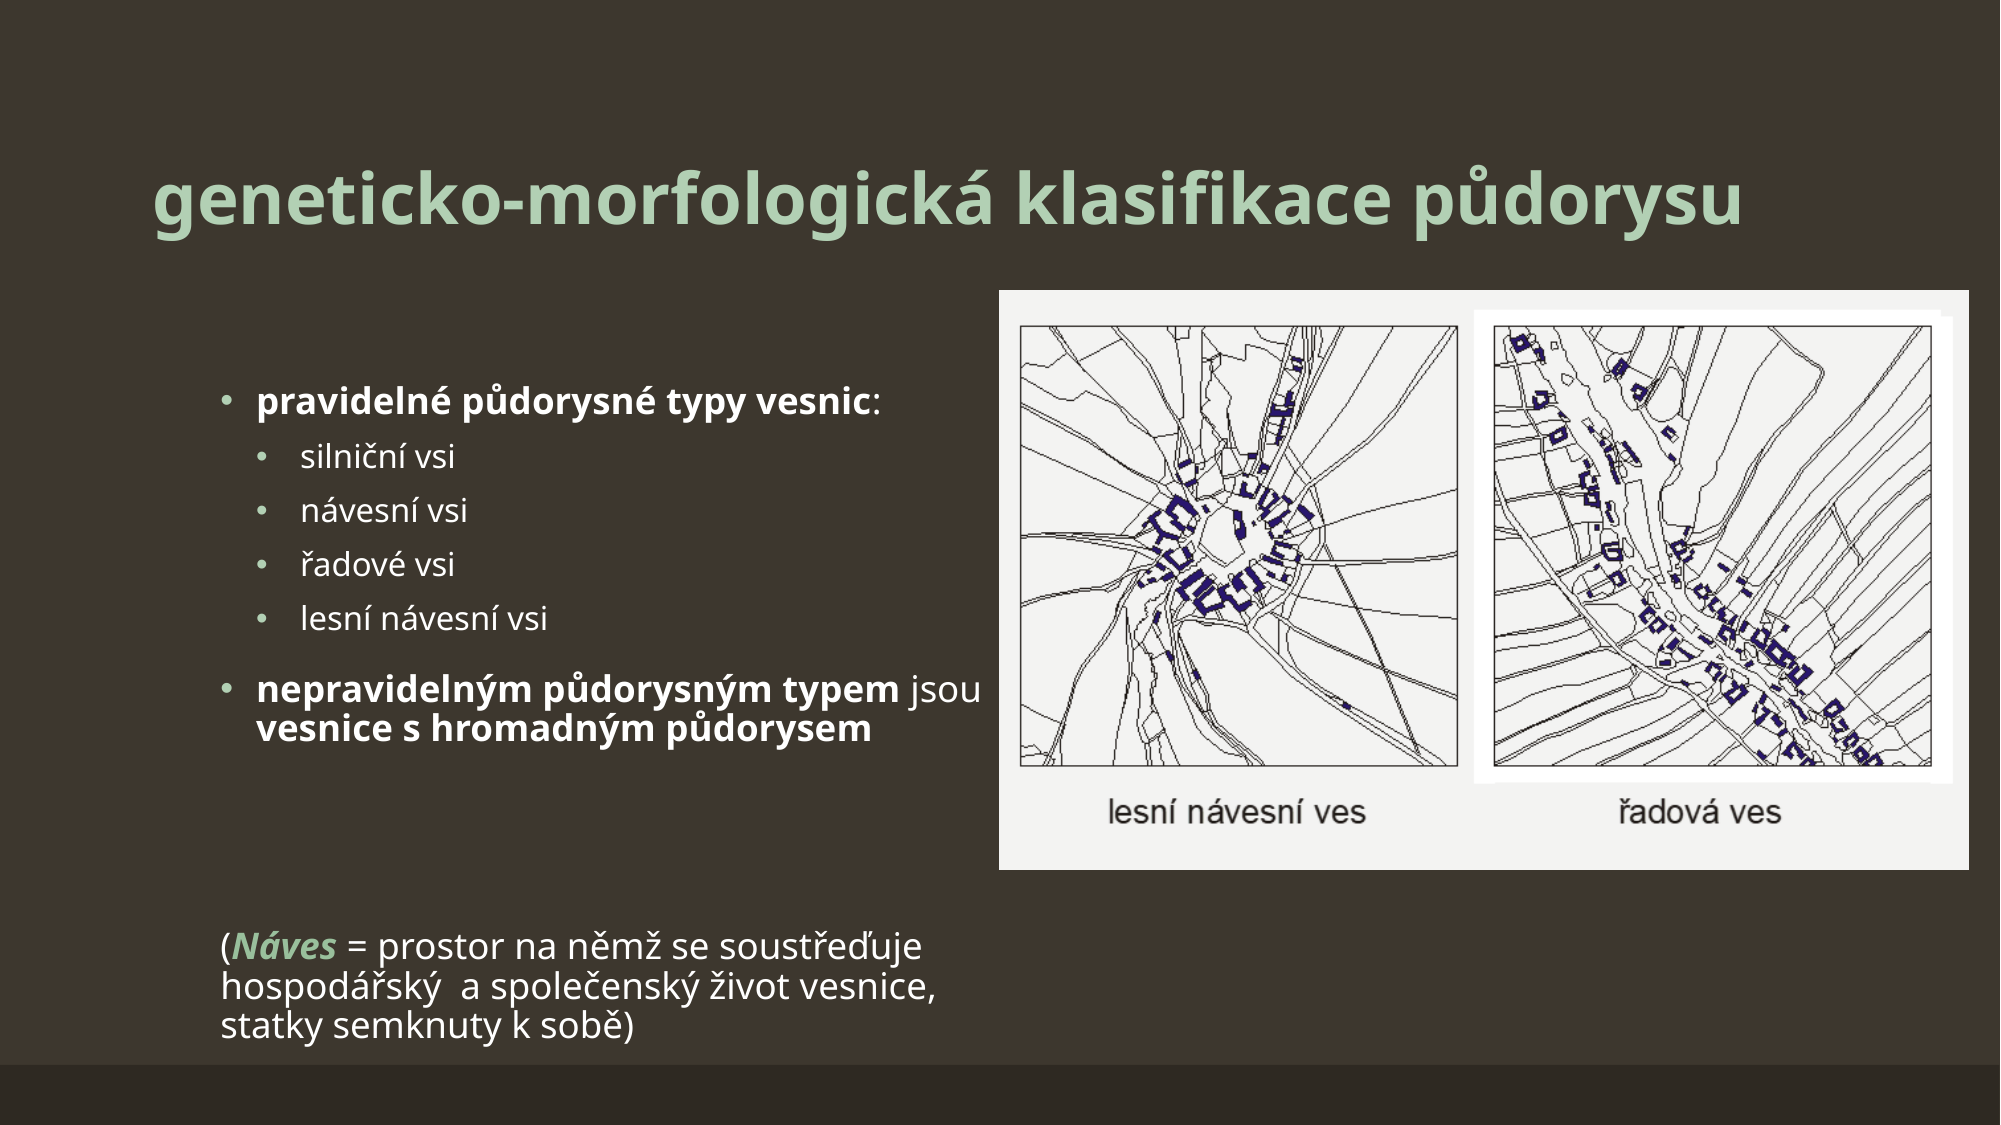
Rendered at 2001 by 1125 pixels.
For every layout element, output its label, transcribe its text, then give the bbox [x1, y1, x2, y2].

picture [999, 290, 1969, 870]
title geneticko-morfologická klasifikace půdorysu [137, 59, 1863, 248]
list pravidelné půdorysné typy vesnic: silniční vsi návesní vsi řadové vsi lesní návesní vsi nepravidelným půdorysným typem jsou vesnice s hromadným půdorysem (Náves = prostor na němž se soustřeďuje hospodářský a společenský život vesnice, statky semknuty k sobě) [205, 375, 1010, 1056]
